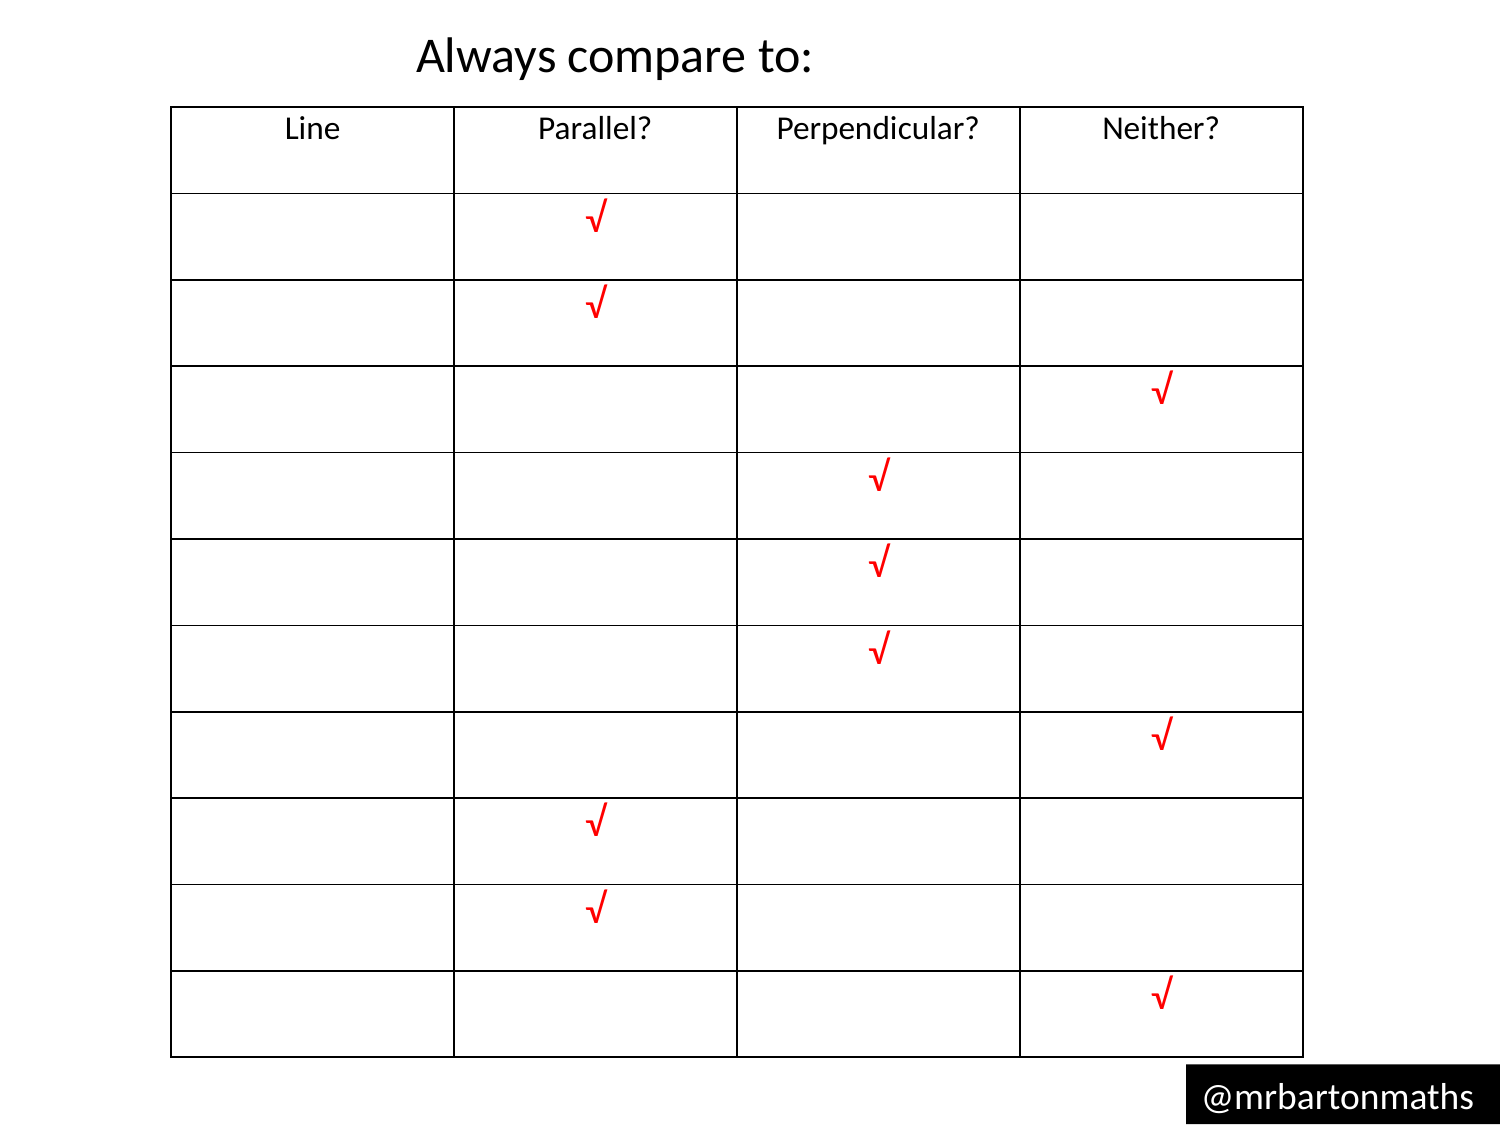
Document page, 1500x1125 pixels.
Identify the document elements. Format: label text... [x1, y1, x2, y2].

text_box @mrbartonmaths [1186, 1064, 1500, 1125]
